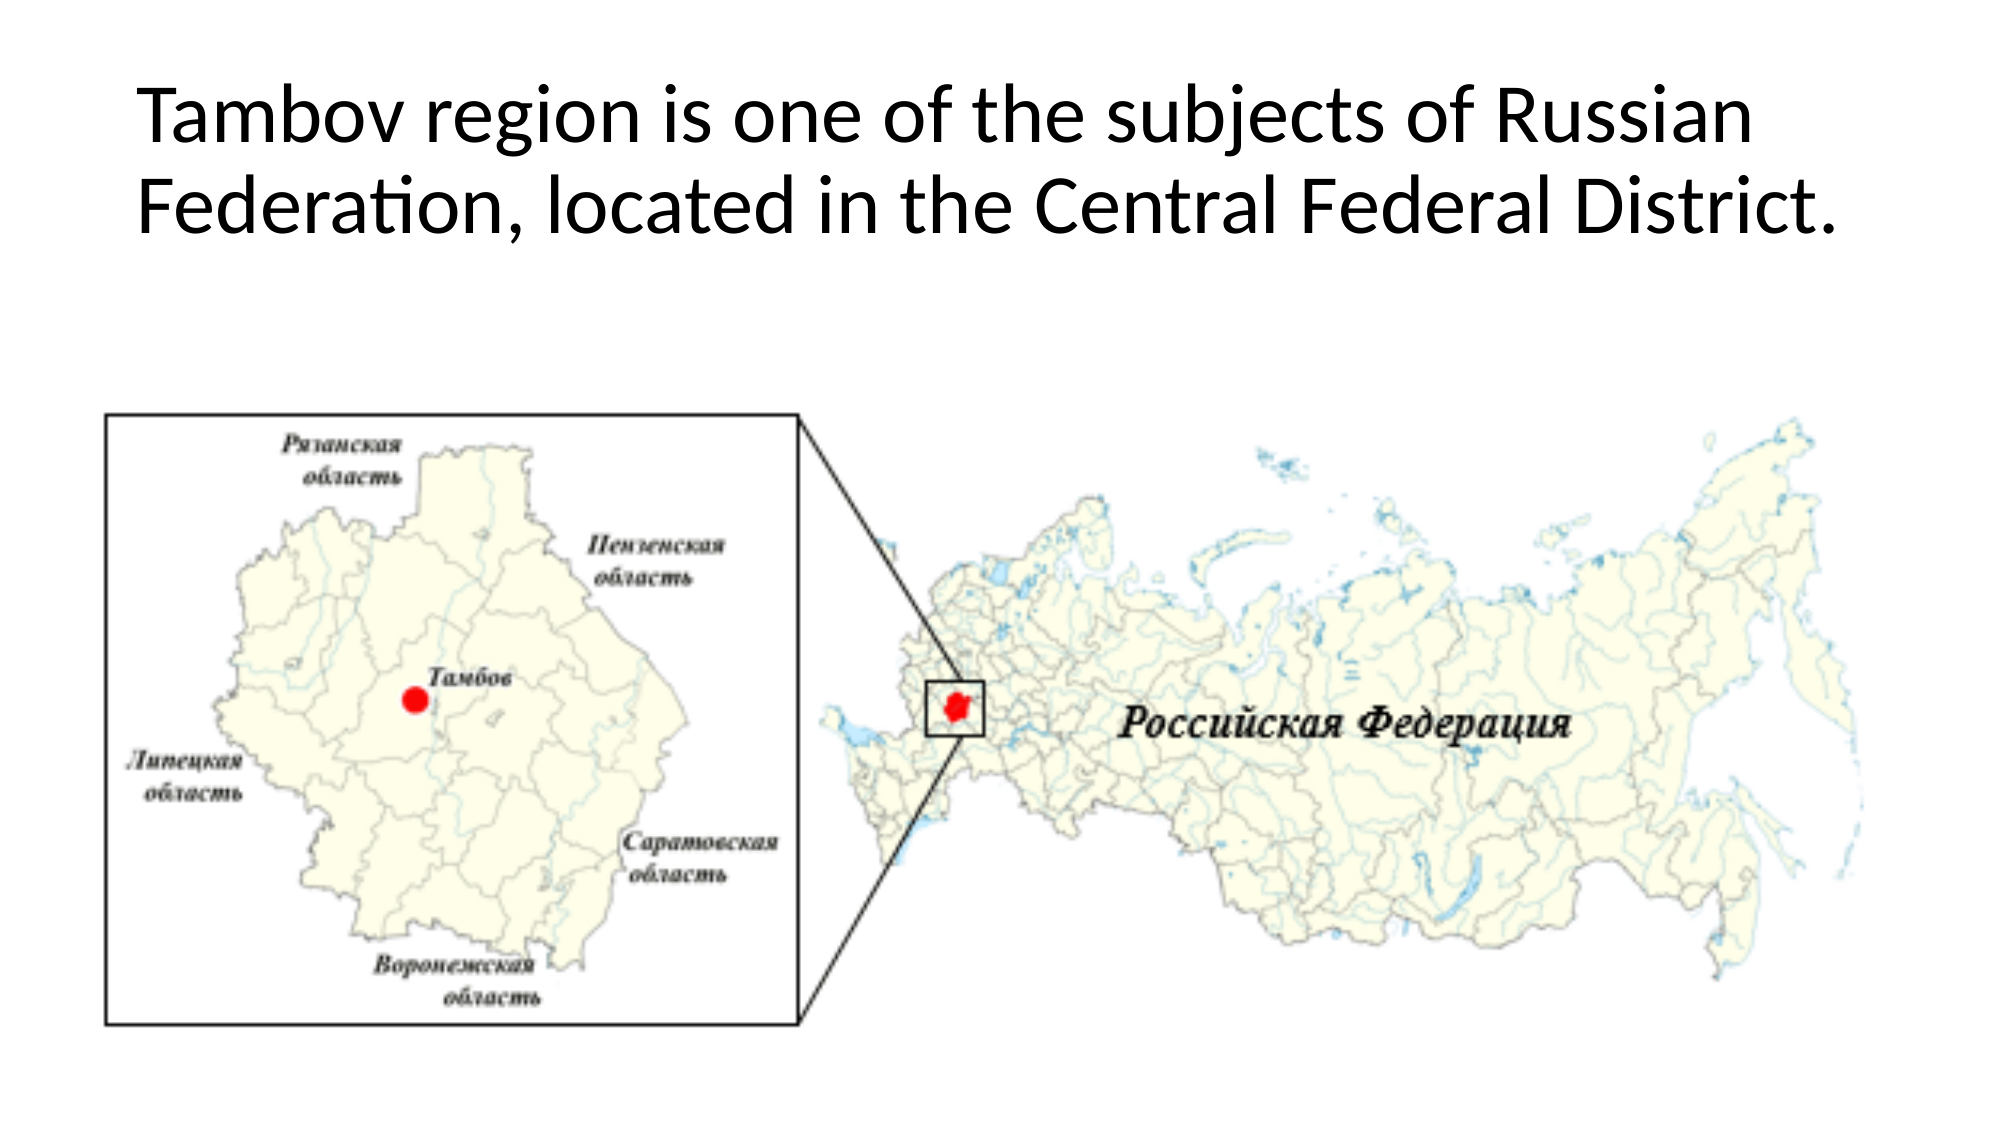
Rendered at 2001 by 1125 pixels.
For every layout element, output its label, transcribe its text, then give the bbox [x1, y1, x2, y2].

title Tambov region is one of the subjects of Russian Federation, located in the Central Federal District. [121, 59, 1887, 362]
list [83, 392, 1887, 1050]
